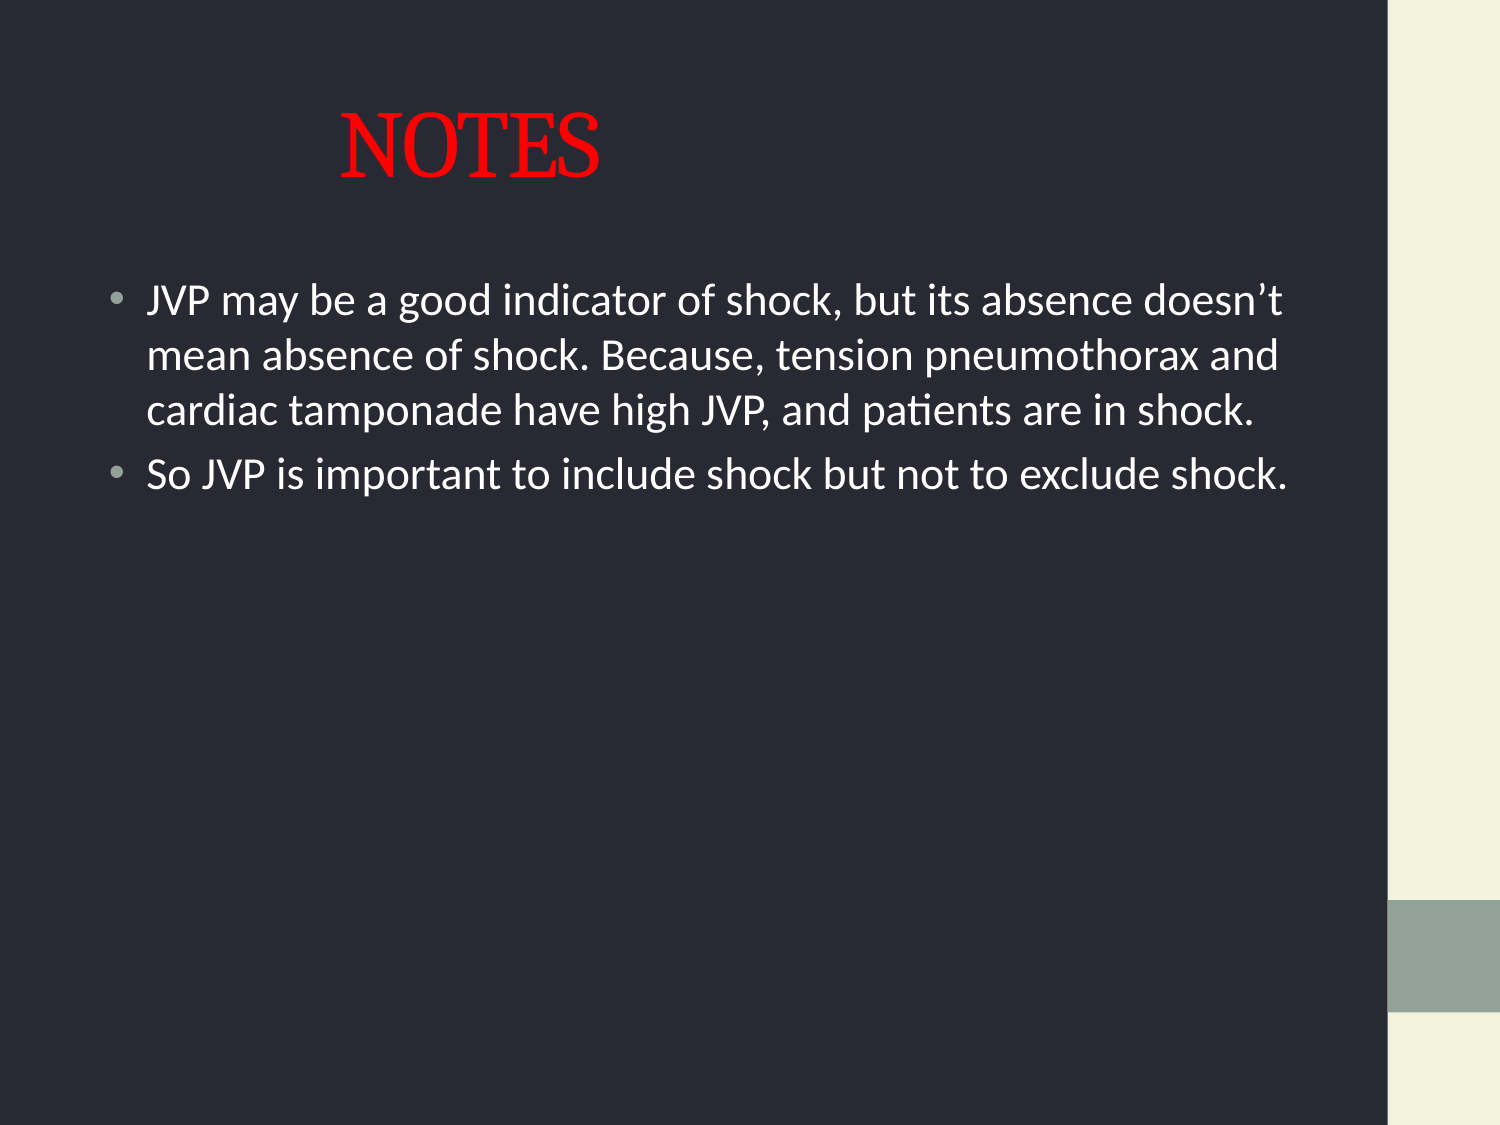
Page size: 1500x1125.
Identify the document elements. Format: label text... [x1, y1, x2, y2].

list JVP may be a good indicator of shock, but its absence doesn’t mean absence of shock. Because, tension pneumothorax and cardiac tamponade have high JVP, and patients are in shock. So JVP is important to include shock but not to exclude shock. [75, 262, 1325, 1050]
title NOTES [75, 45, 1325, 233]
